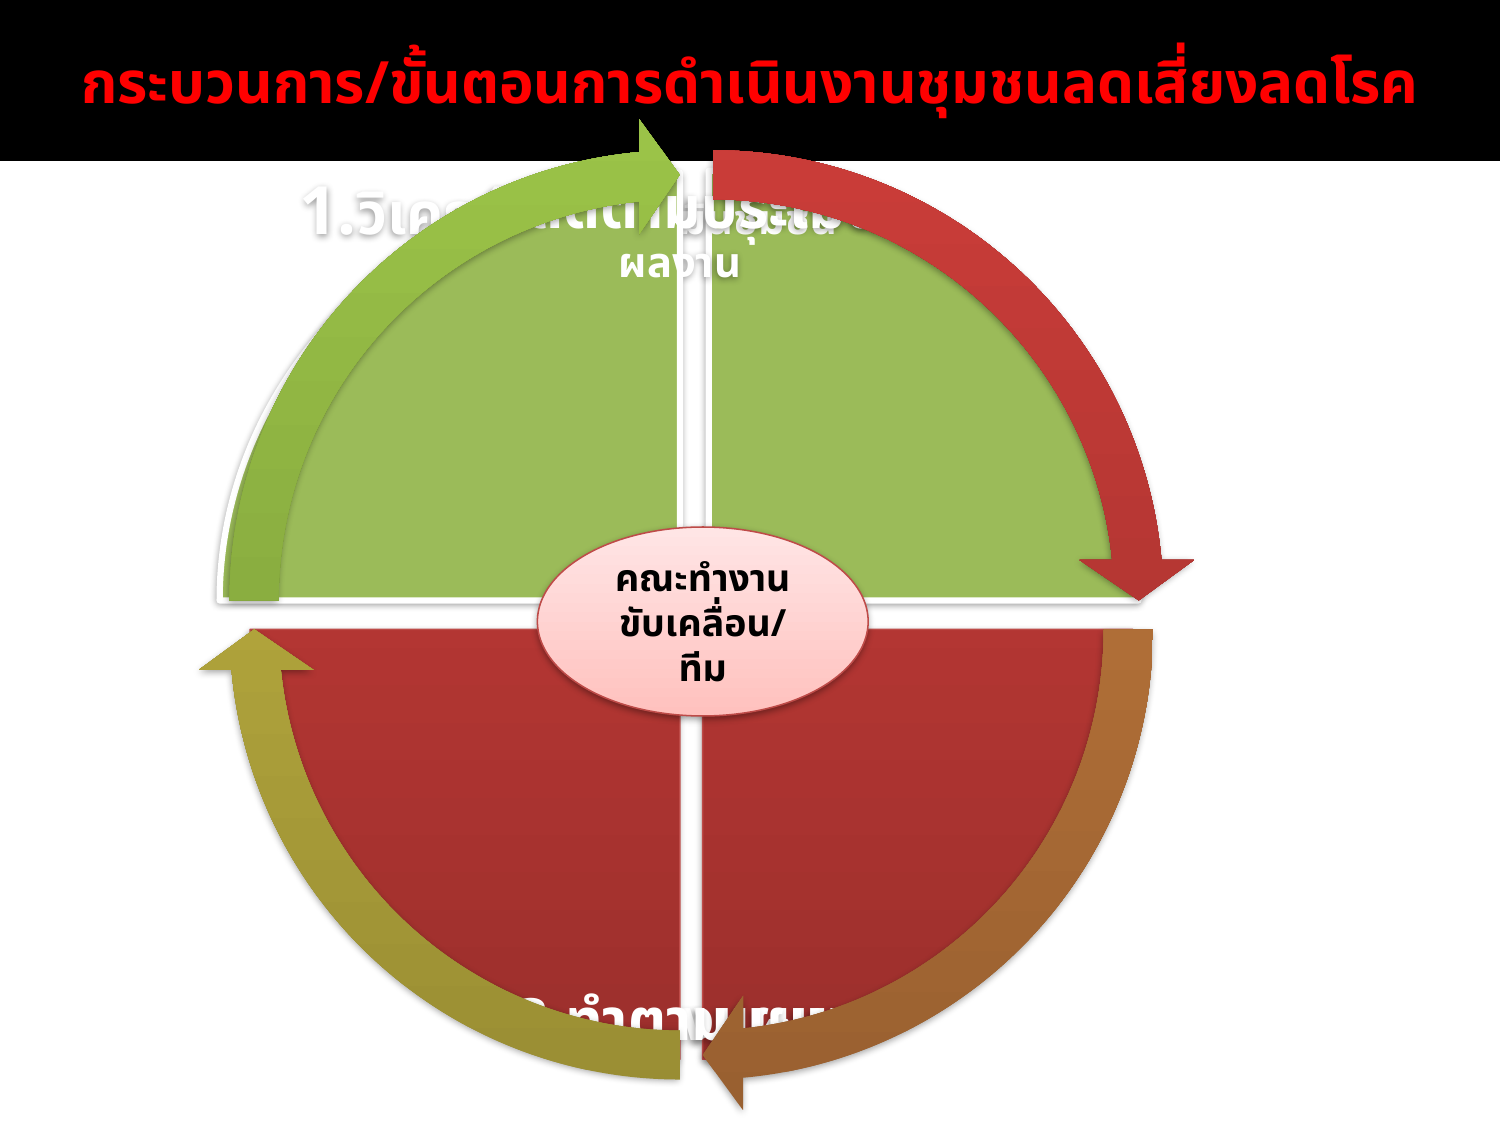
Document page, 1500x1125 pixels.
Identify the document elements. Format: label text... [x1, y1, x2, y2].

title กระบวนการ/ขั้นตอนการดำเนินงานชุมชนลดเสี่ยงลดโรค [0, 0, 1500, 105]
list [0, 105, 1500, 1125]
